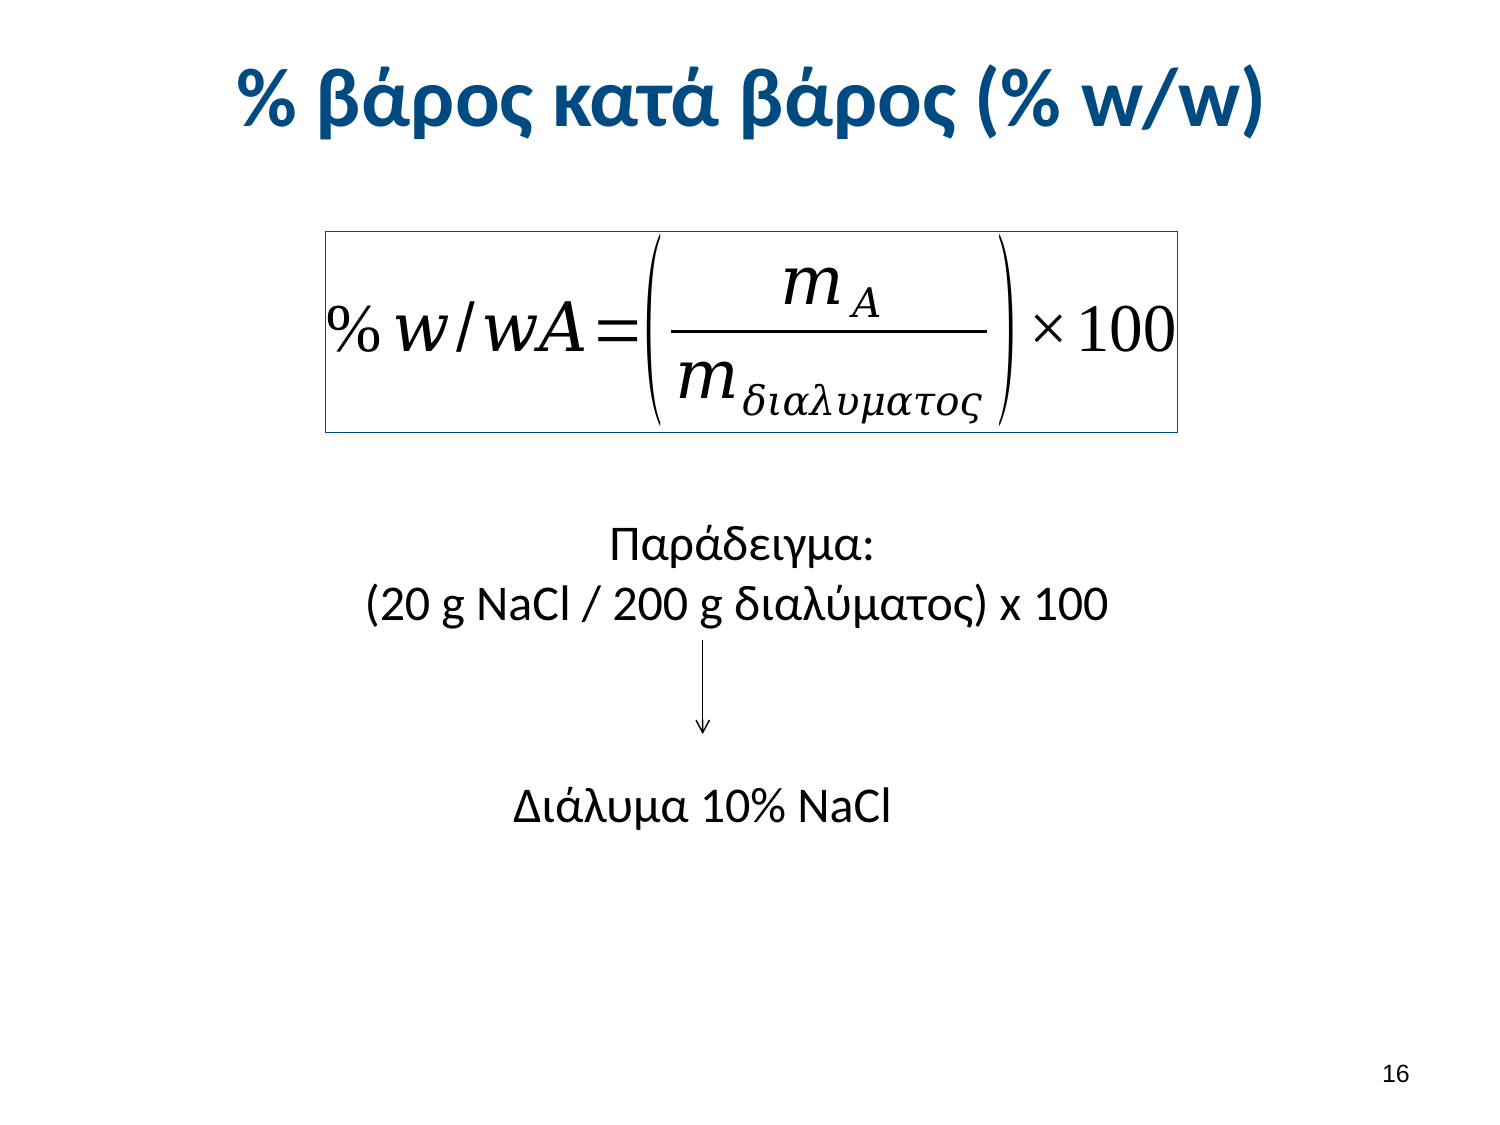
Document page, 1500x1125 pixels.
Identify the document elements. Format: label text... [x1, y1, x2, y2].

title % βάρος κατά βάρος (% w/w) [76, 19, 1427, 169]
text_box Διάλυμα 10% NaCl [498, 765, 907, 841]
text_box Παράδειγμα: (20 g NaCl / 200 g διαλύματος) x 100 [306, 503, 1178, 639]
slide_number 15 [1074, 1042, 1425, 1103]
